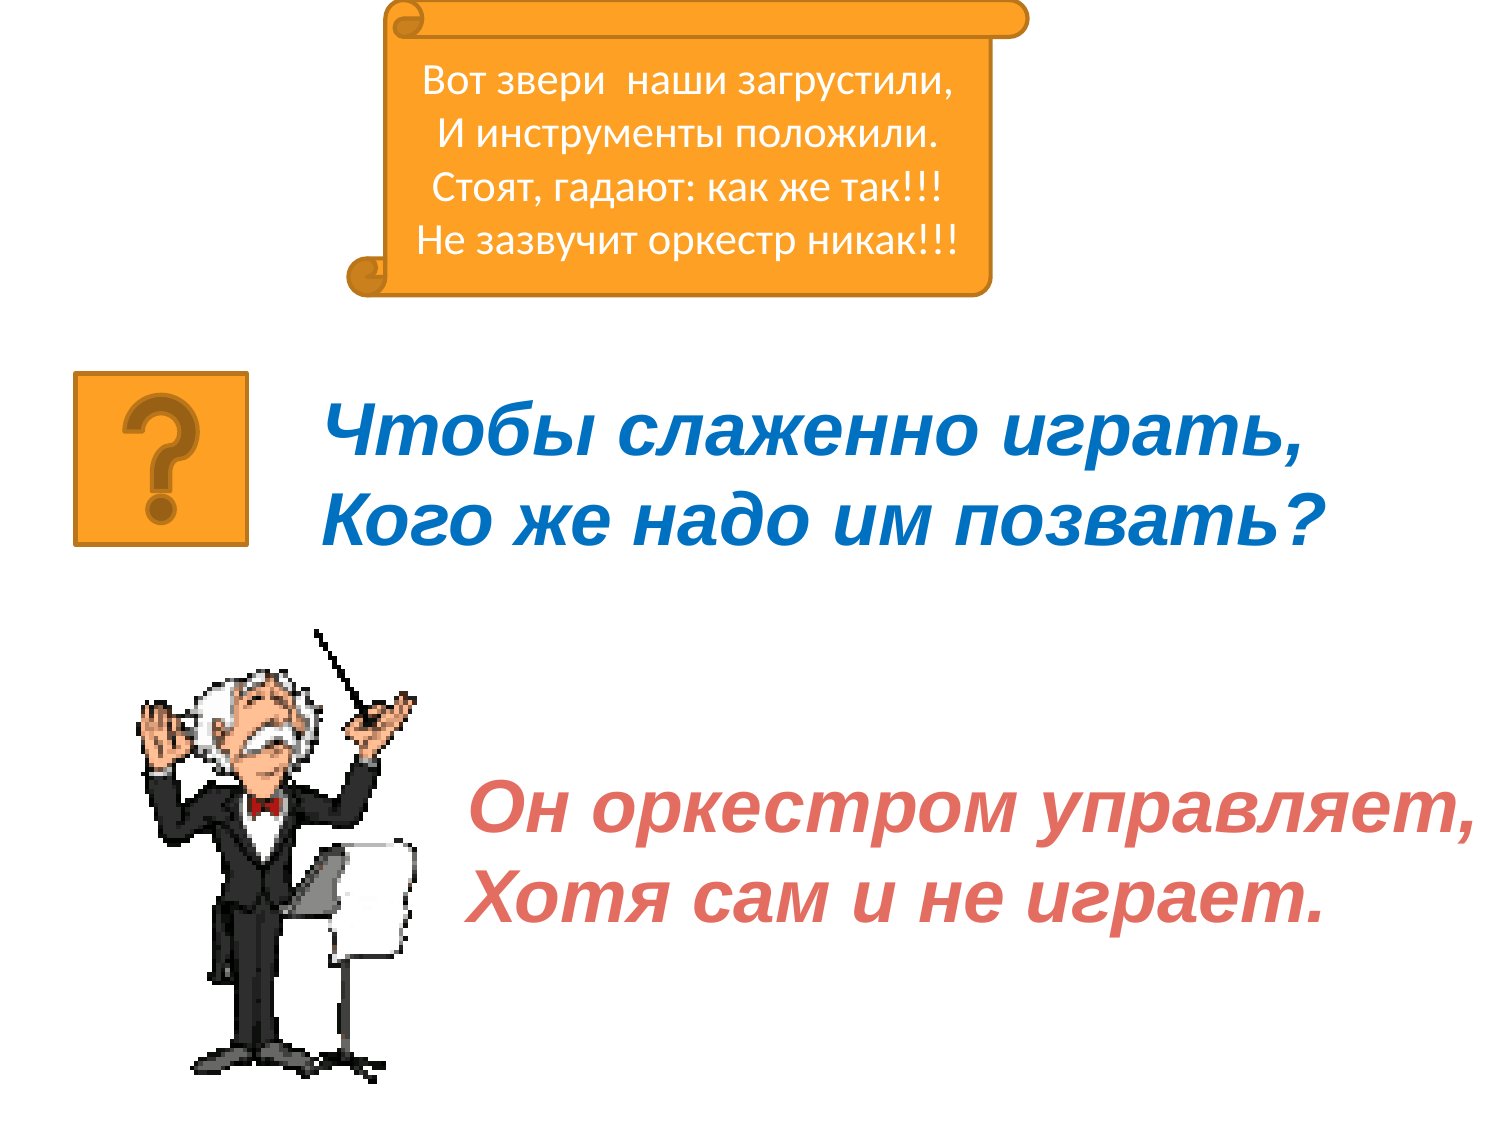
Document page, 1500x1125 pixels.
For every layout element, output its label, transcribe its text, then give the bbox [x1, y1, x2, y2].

text_box [73, 371, 249, 547]
text_box Он оркестром управляет, Хотя сам и не играет. [452, 749, 1495, 945]
picture [91, 616, 435, 1084]
text_box Вот звери наши загрустили, И инструменты положили. Стоят, гадают: как же так!!! Не зазвучит оркестр никак!!! [346, 0, 1030, 298]
text_box Чтобы слаженно играть, Кого же надо им позвать? [306, 373, 1343, 659]
